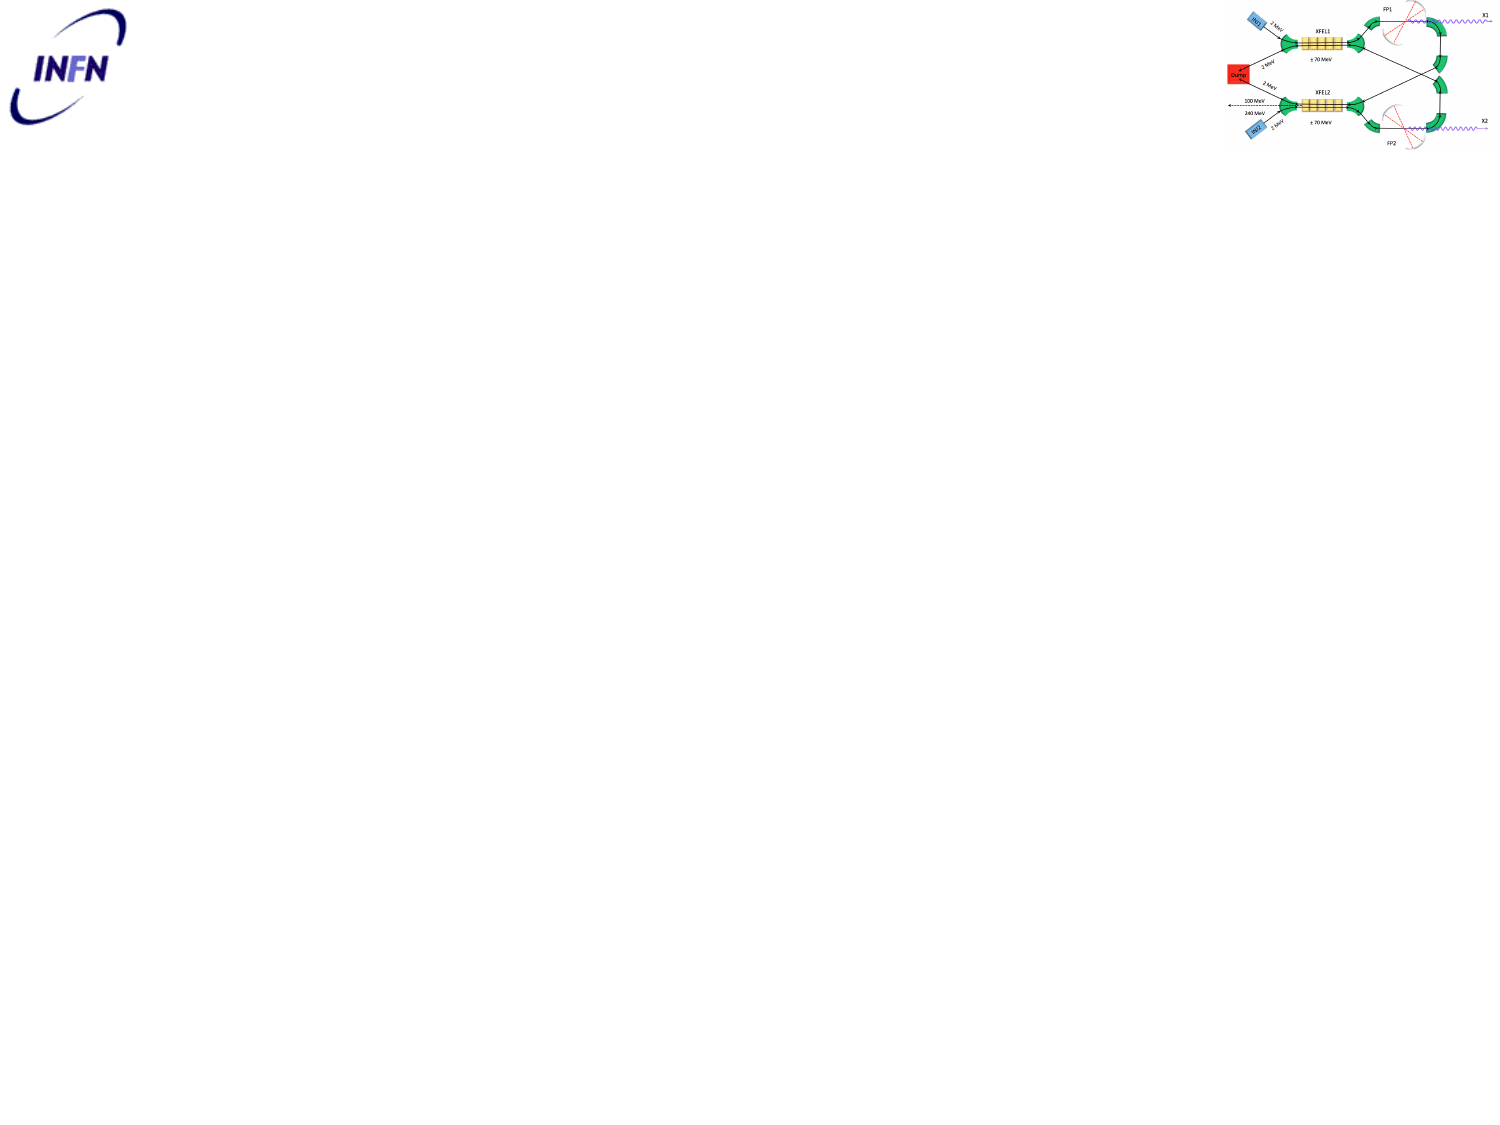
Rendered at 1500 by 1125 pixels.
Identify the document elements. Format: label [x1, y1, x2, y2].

picture [1222, 0, 1500, 153]
picture [0, 0, 138, 135]
